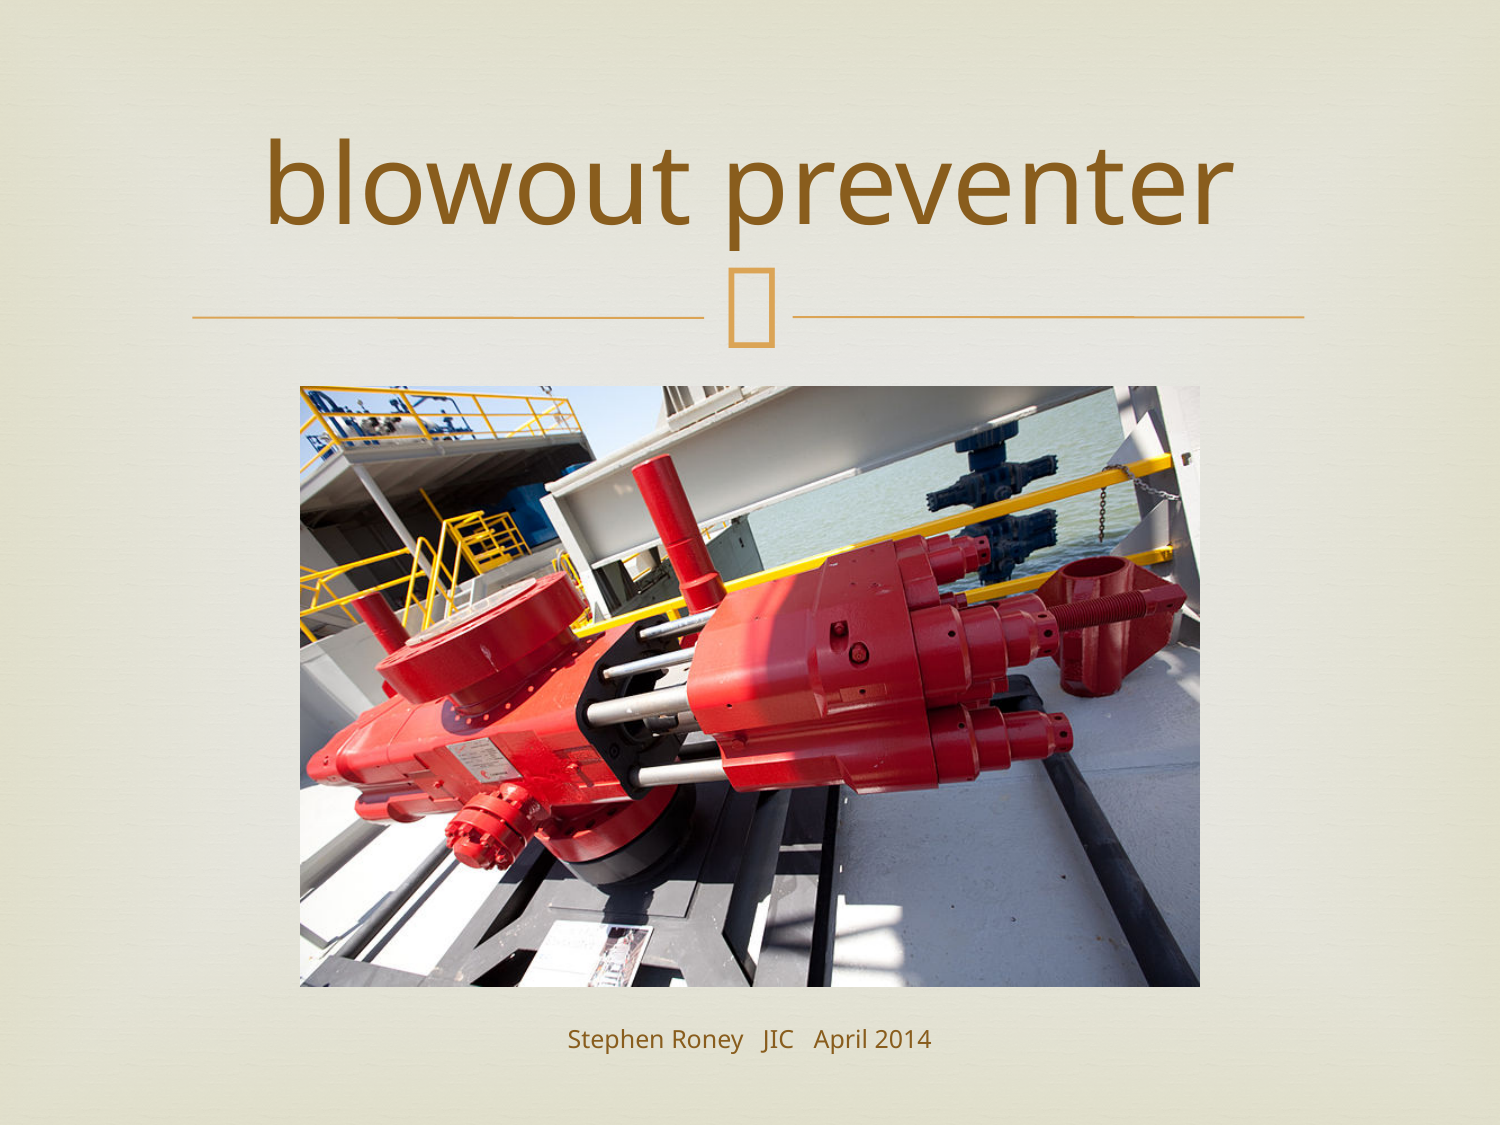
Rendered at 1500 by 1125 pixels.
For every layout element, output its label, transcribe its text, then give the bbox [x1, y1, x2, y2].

title blowout preventer [112, 93, 1386, 267]
footer Stephen Roney JIC April 2014 [512, 1010, 988, 1071]
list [299, 386, 1201, 988]
